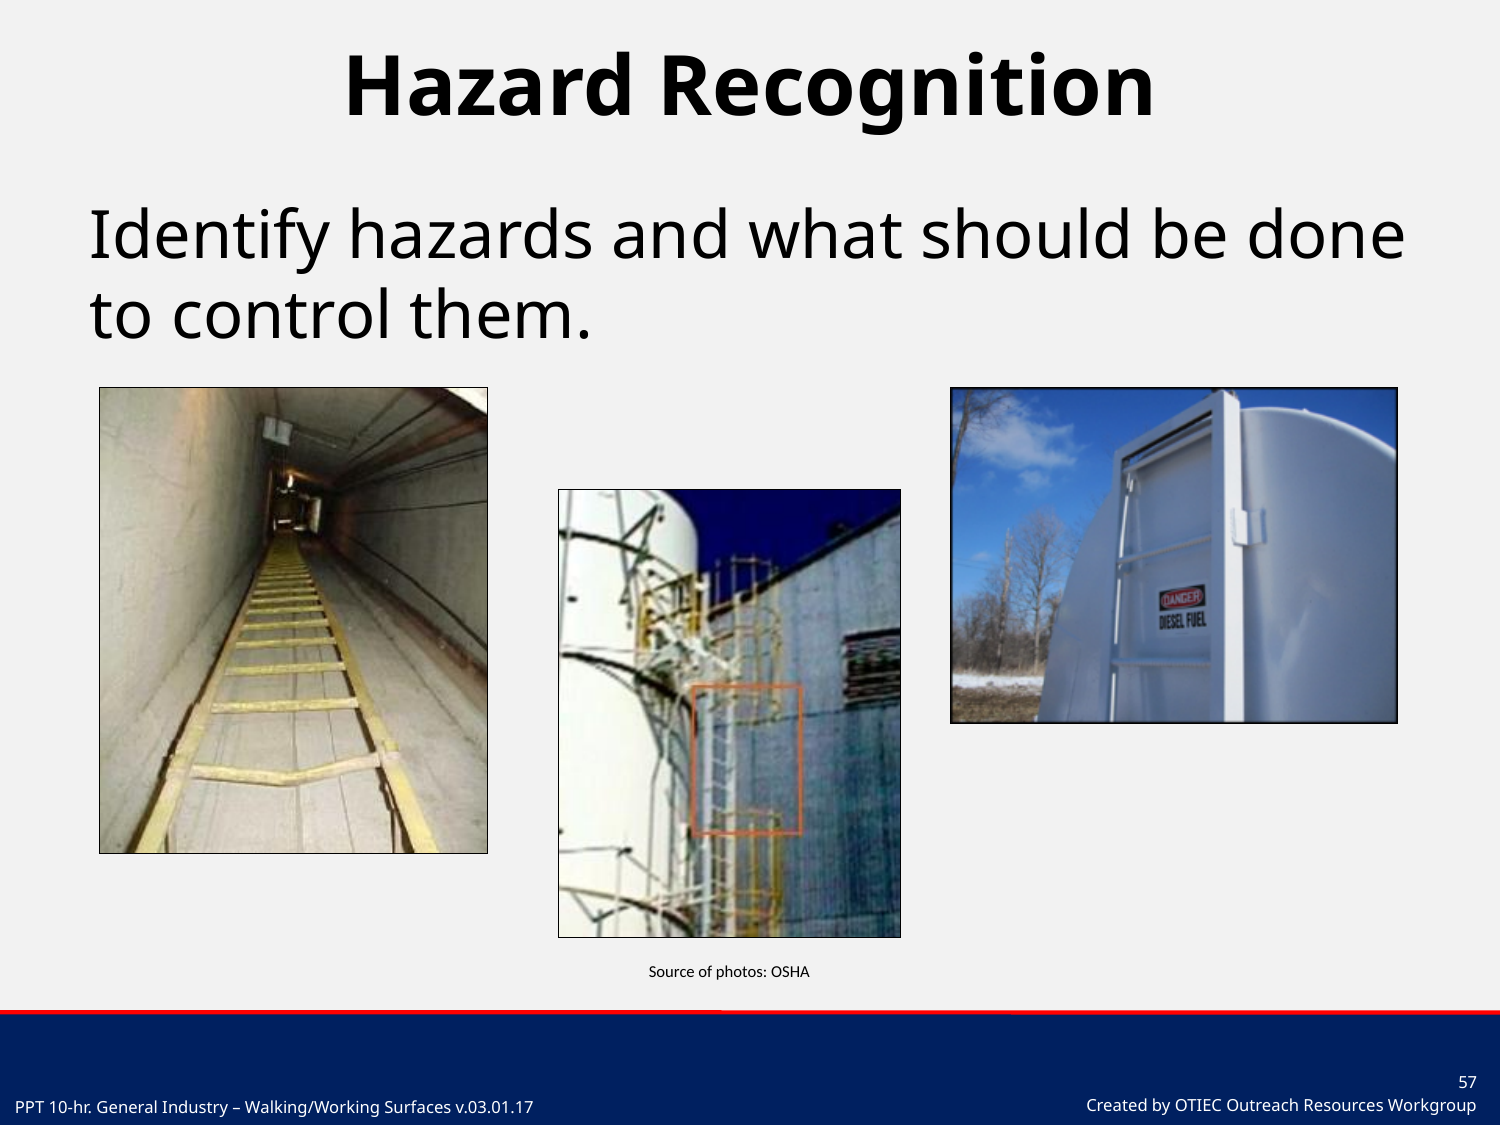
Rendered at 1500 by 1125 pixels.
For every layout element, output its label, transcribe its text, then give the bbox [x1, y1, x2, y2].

title Hazard Recognition [75, 24, 1425, 184]
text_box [99, 387, 1398, 990]
list Identify hazards and what should be done to control them. [75, 184, 1425, 372]
